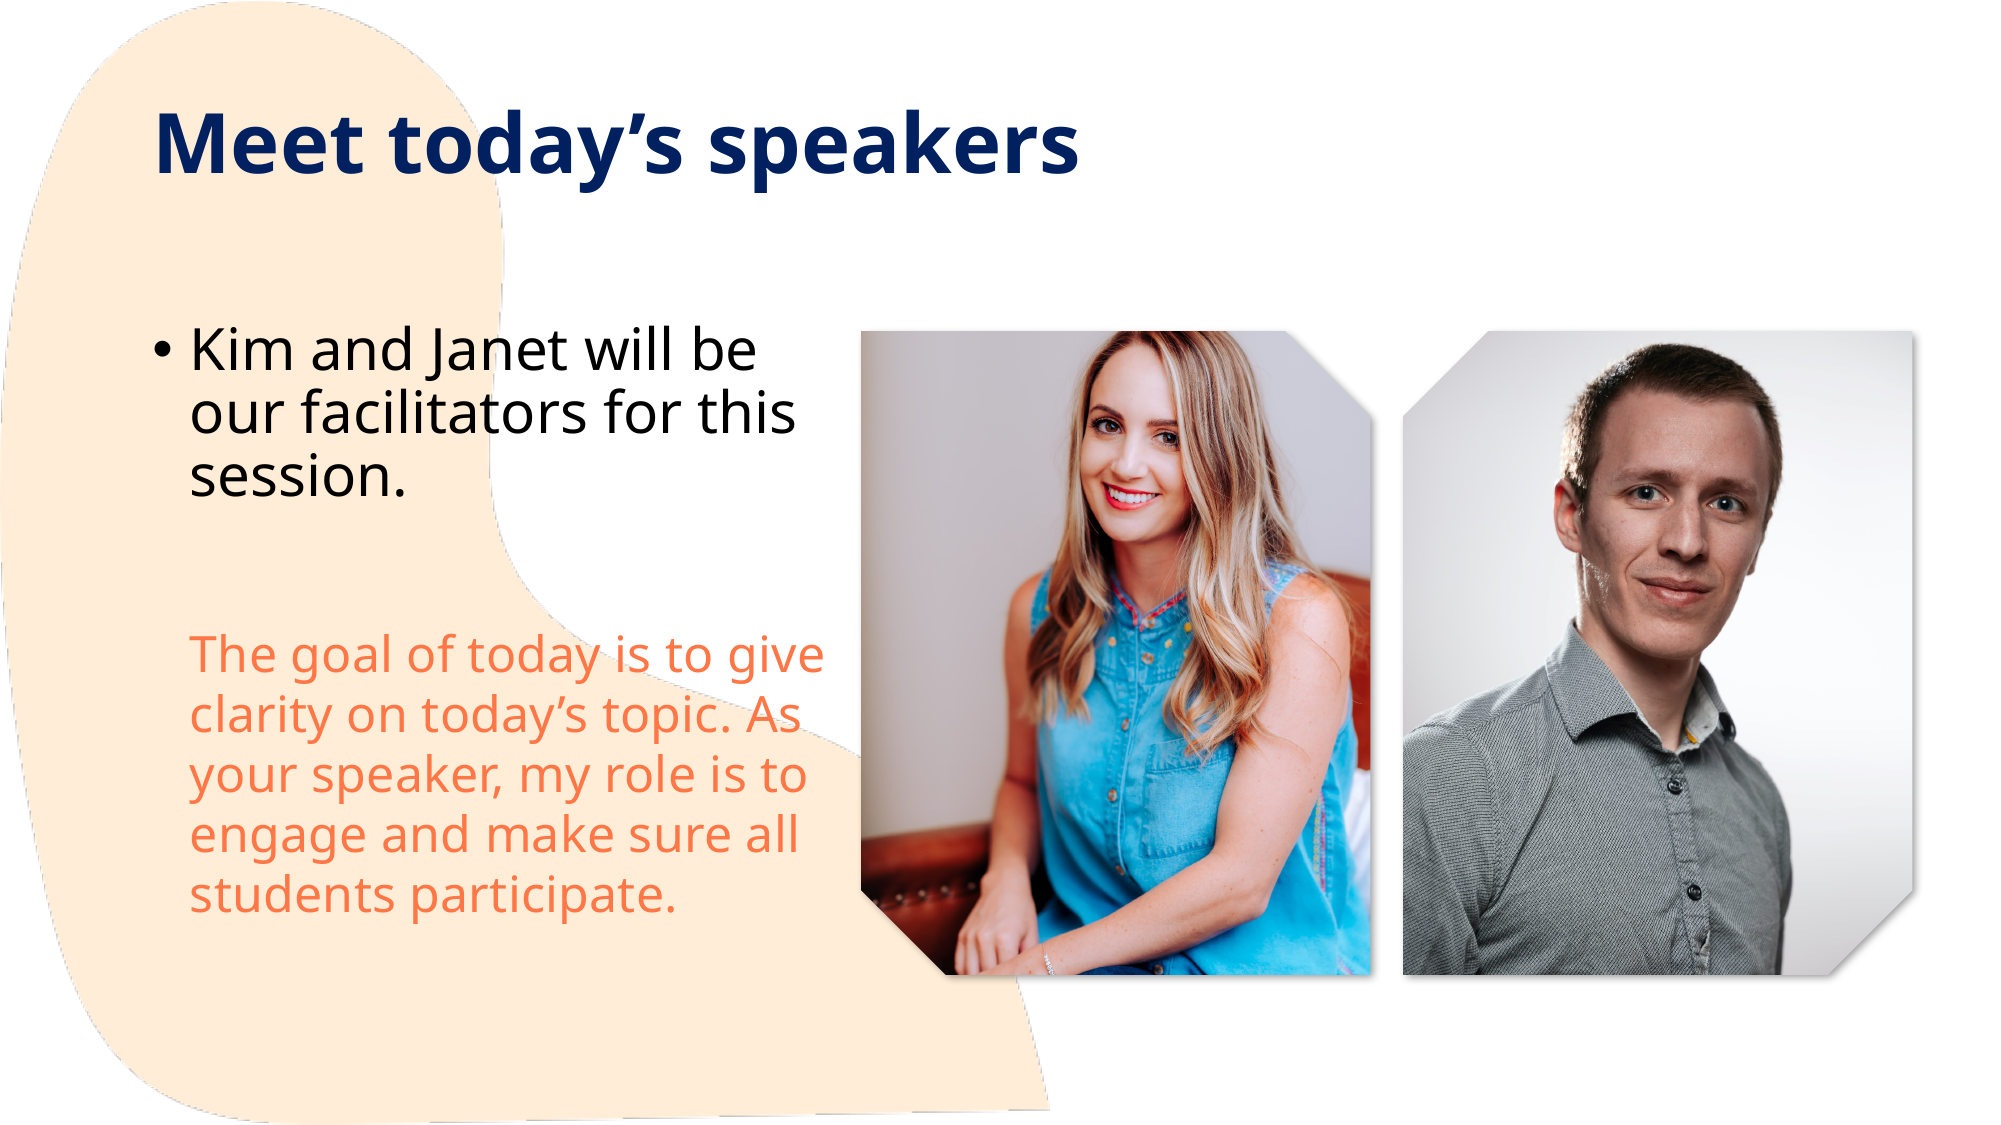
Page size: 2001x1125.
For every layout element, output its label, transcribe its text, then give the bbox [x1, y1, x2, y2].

picture [1403, 331, 1913, 975]
title Meet today’s speakers [137, 64, 1914, 229]
list Kim and Janet will be our facilitators for this session. [137, 312, 828, 989]
text_box The goal of today is to give clarity on today’s topic. As your speaker, my role is to engage and make sure all students participate. [175, 614, 845, 930]
picture [0, 1, 1371, 1125]
